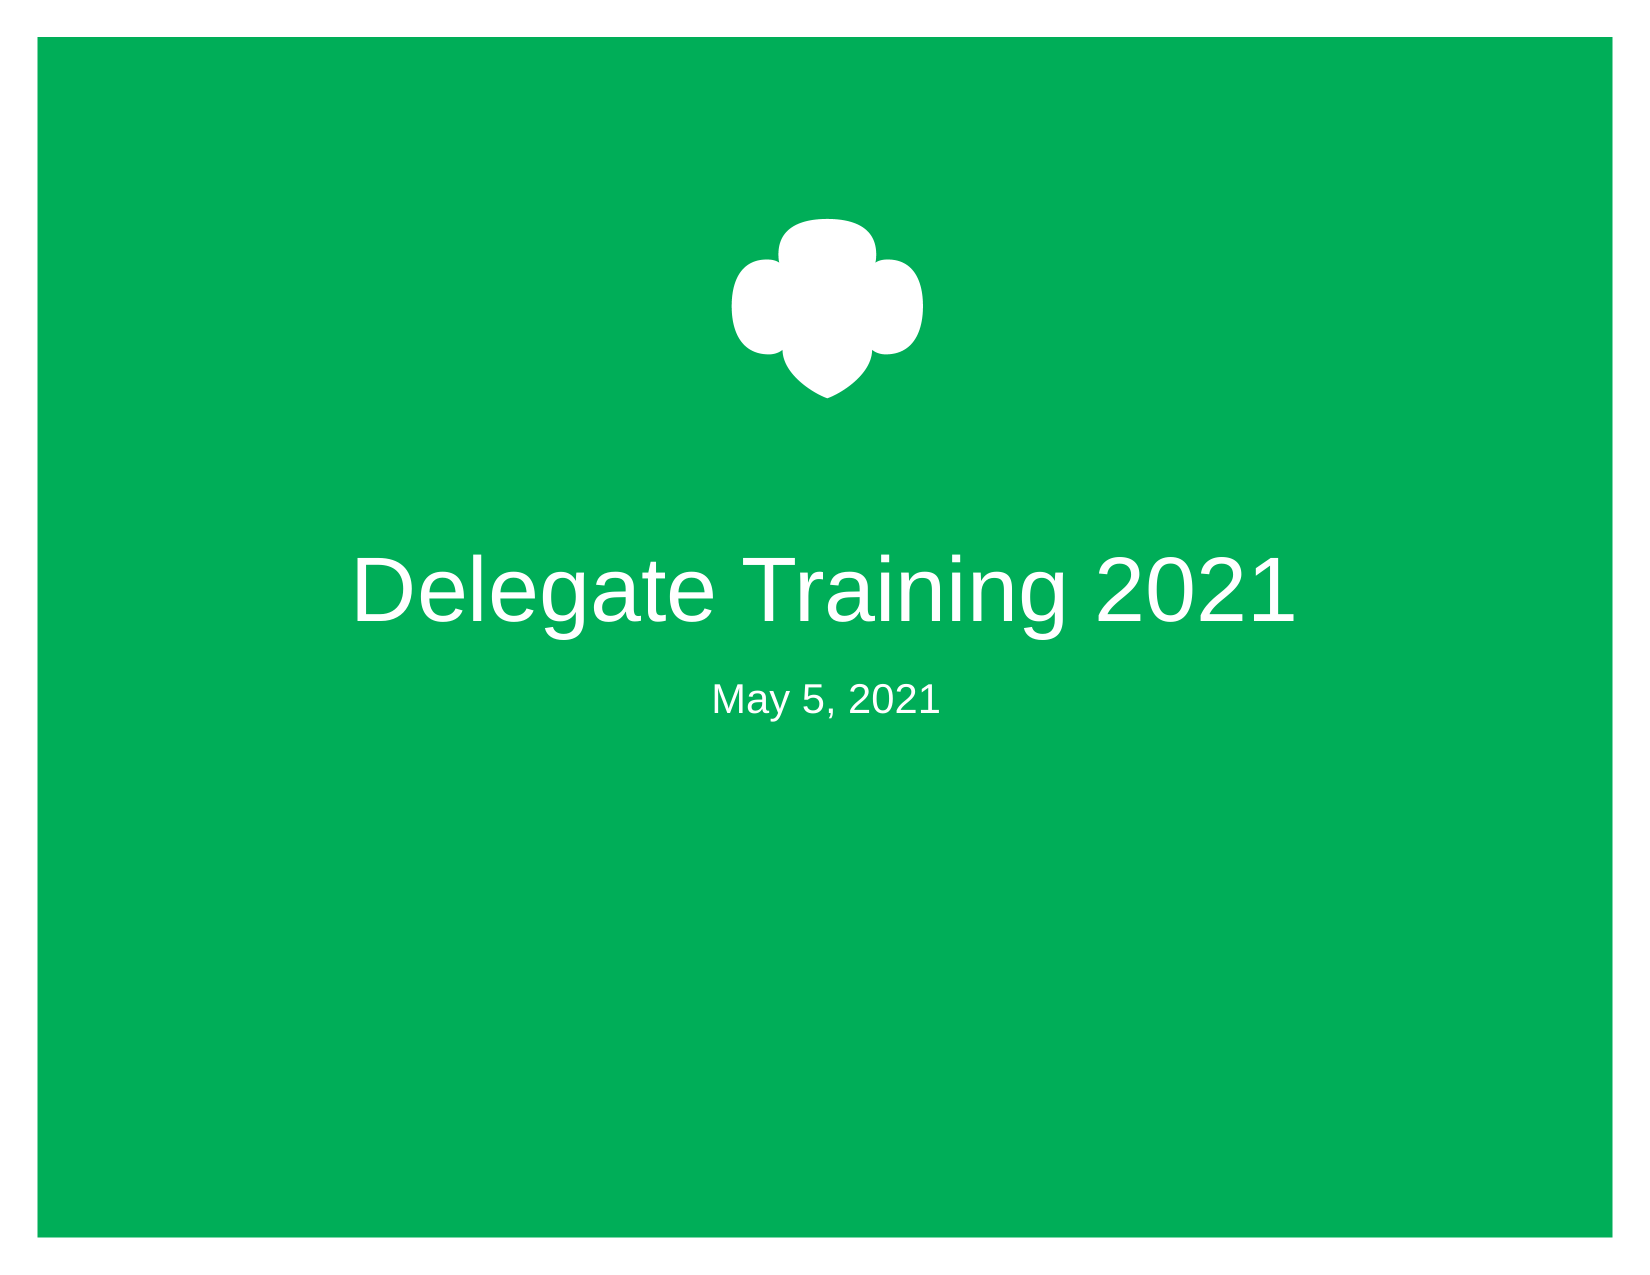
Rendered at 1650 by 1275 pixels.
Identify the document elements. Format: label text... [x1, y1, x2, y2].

list May 5, 2021 [36, 664, 1616, 799]
title Delegate Training 2021 [34, 504, 1616, 665]
picture [0, 0, 1650, 1275]
